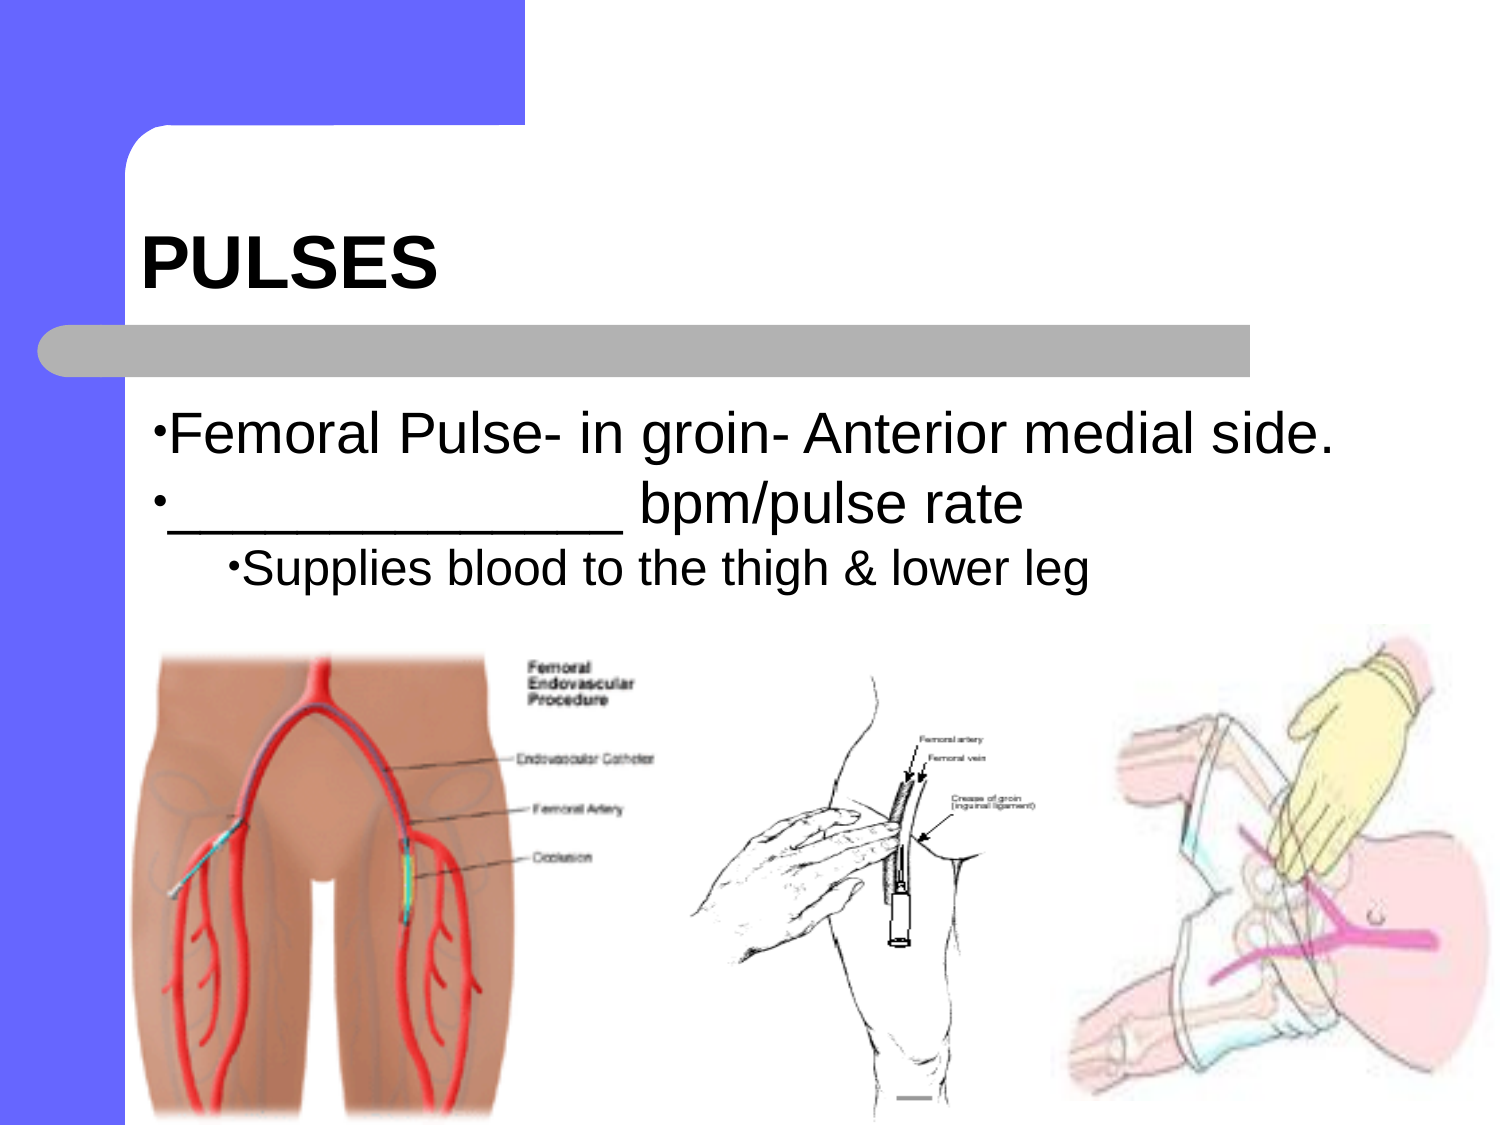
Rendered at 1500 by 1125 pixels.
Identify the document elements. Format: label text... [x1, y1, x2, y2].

list Femoral Pulse- in groin- Anterior medial side. ______________ bpm/pulse rate Supplies blood to the thigh & lower leg [137, 387, 1400, 999]
title Pulses [125, 125, 1425, 313]
picture [687, 624, 1500, 1125]
picture [124, 641, 663, 1125]
